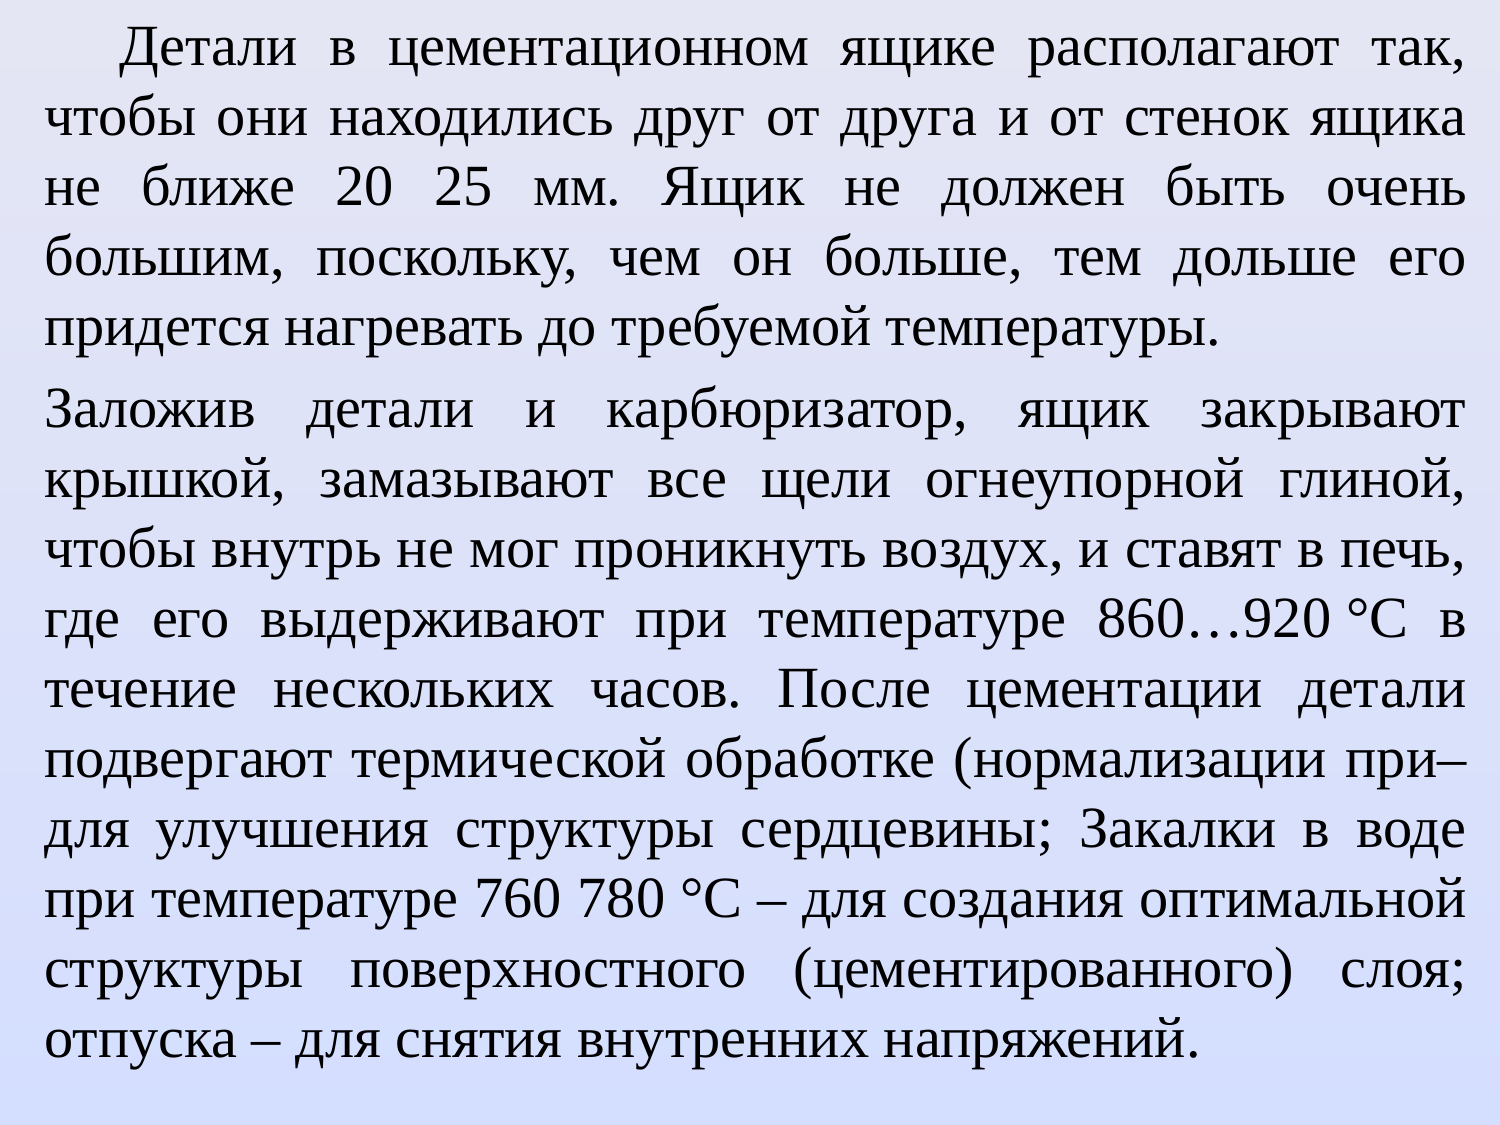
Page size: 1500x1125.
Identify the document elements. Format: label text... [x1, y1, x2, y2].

list Детали в цементационном ящике располагают так, чтобы они находились друг от друга и от стенок ящика не ближе 20 25 мм. Ящик не должен быть очень большим, поскольку, чем он больше, тем дольше его придется нагревать до требуемой температуры. Заложив детали и карбюризатор, ящик закрывают крышкой, замазывают все щели огнеупорной глиной, чтобы внутрь не мог проникнуть воздух, и ставят в печь, где его выдерживают при температуре 860…920 °С в течение нескольких часов. После цементации детали подвер­гают термической обработке (нормализации при– для улучшения структуры сердцевины; Закалки в воде при температуре 760 780 °С – для создания оптимальной структуры поверхностного (цементированного) слоя; отпуска – для снятия внутренних напряжений. [29, 0, 1483, 1070]
